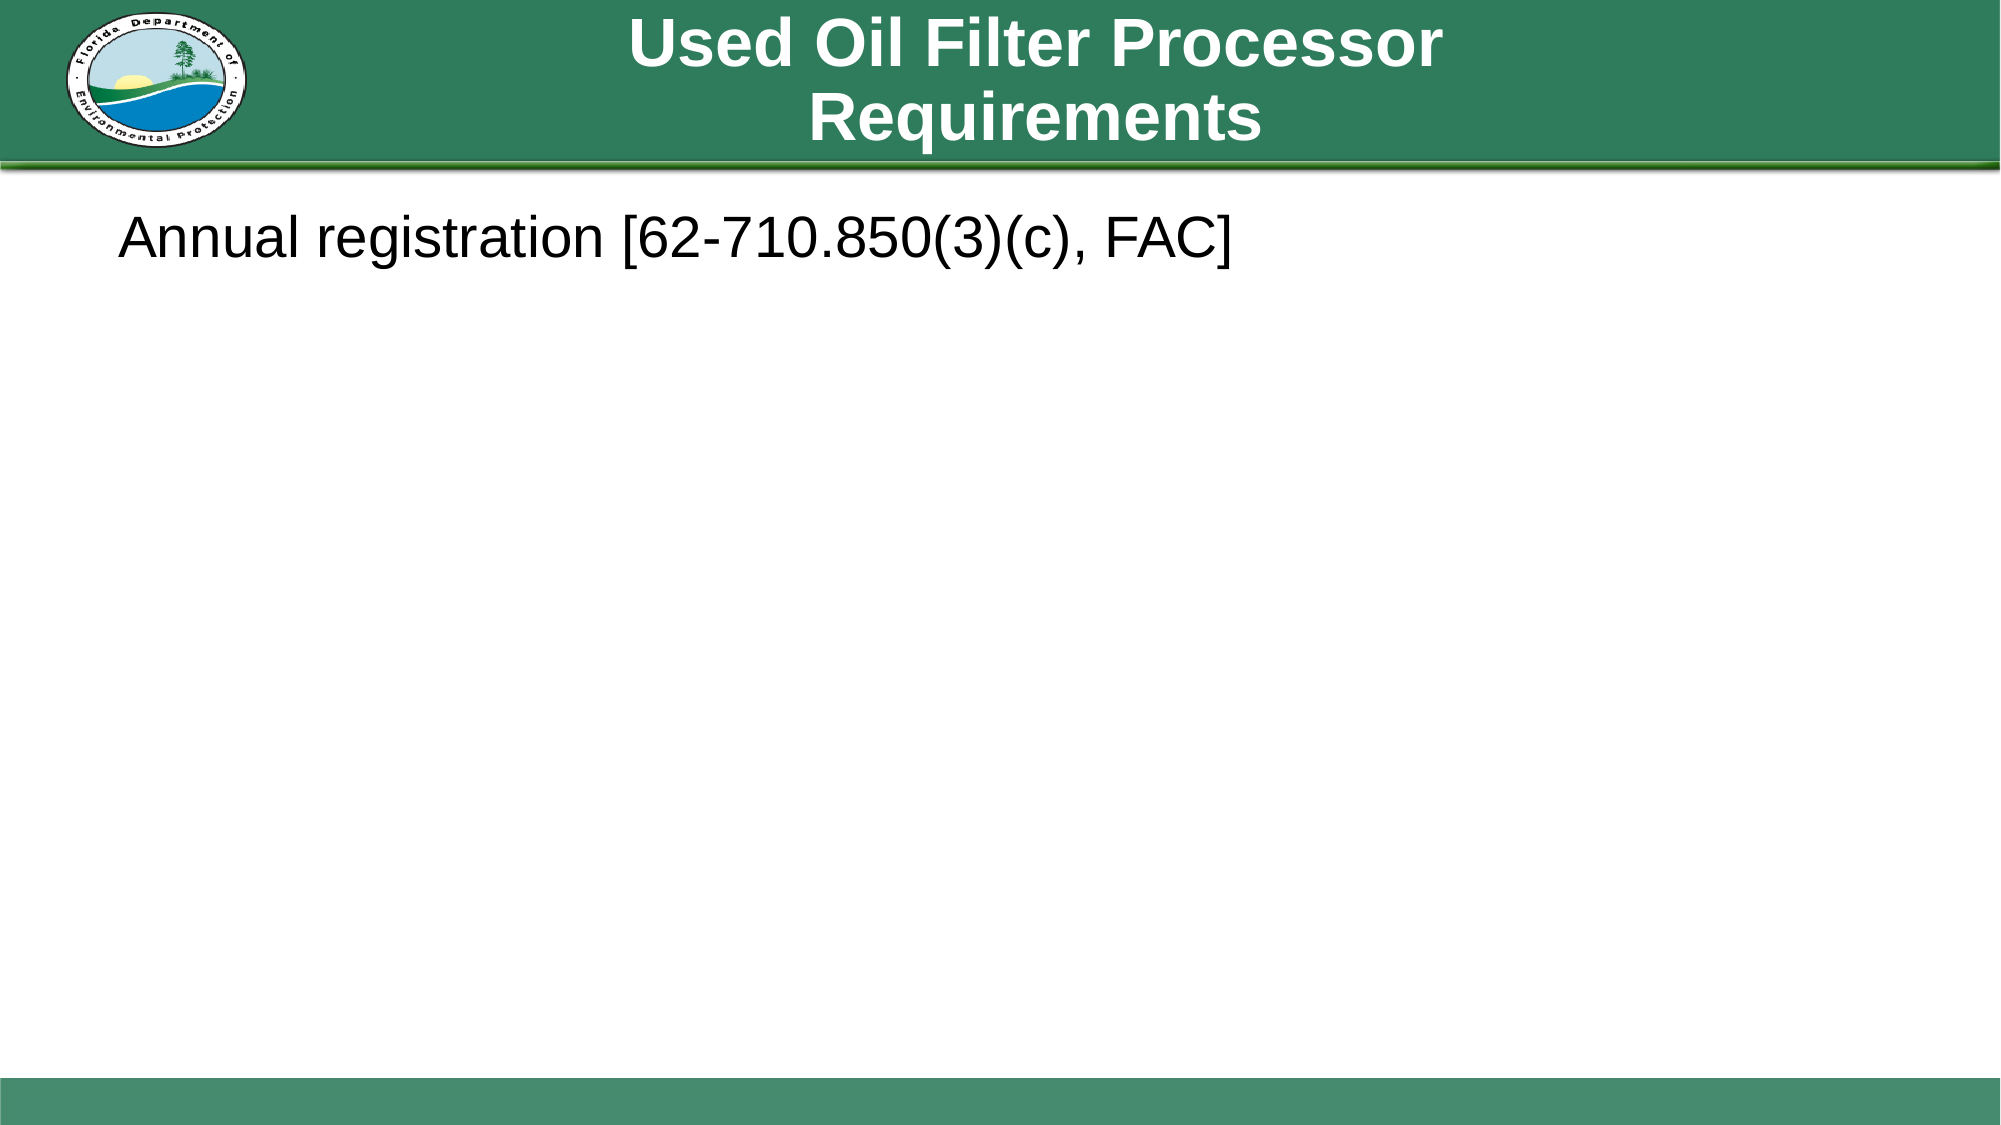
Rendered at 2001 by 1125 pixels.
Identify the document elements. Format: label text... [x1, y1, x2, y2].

title Used Oil Filter Processor Requirements [412, 0, 1661, 163]
picture [0, 0, 2001, 1125]
list Annual registration [62-710.850(3)(c), FAC] [103, 200, 1856, 976]
